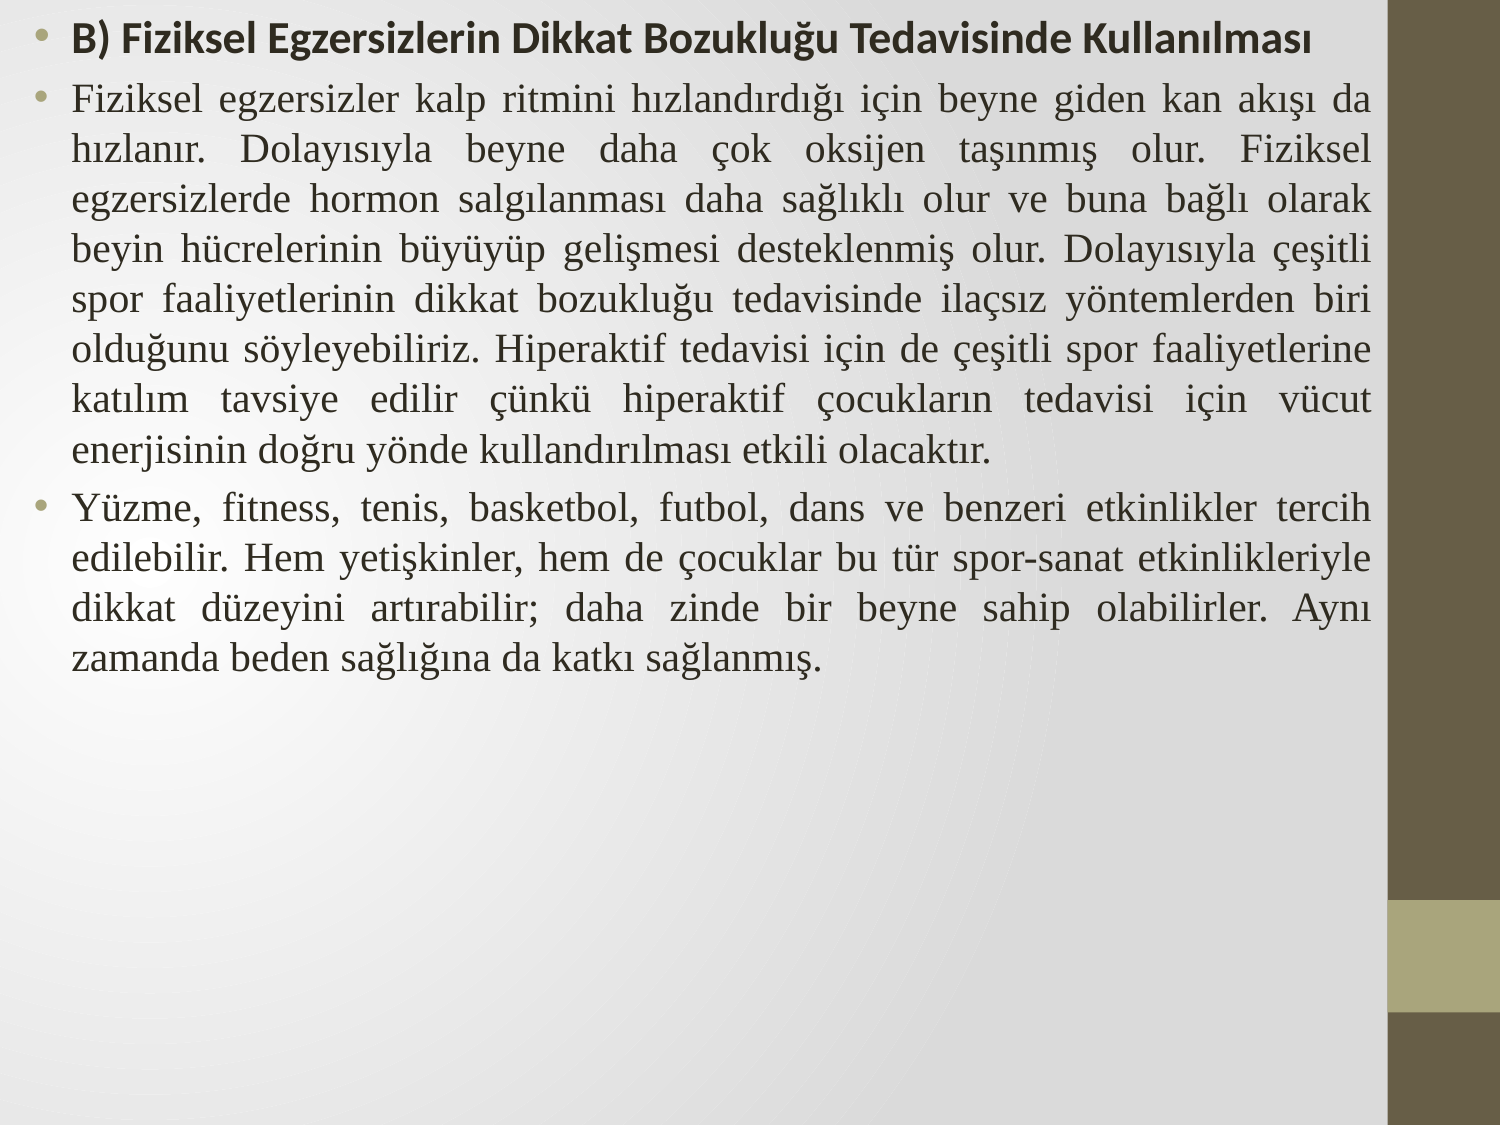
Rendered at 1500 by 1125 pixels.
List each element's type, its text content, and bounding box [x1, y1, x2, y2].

list B) Fiziksel Egzersizlerin Dikkat Bozukluğu Tedavisinde Kullanılması Fiziksel egzersizler kalp ritmini hızlandırdığı için beyne giden kan akışı da hızlanır. Dolayısıyla beyne daha çok oksijen taşınmış olur. Fiziksel egzersizlerde hormon salgılanması daha sağlıklı olur ve buna bağlı olarak beyin hücrelerinin büyüyüp gelişmesi desteklenmiş olur. Dolayısıyla çeşitli spor faaliyetlerinin dikkat bozukluğu tedavisinde ilaçsız yöntemlerden biri olduğunu söyleyebiliriz. Hiperaktif tedavisi için de çeşitli spor faaliyetlerine katılım tavsiye edilir çünkü hiperaktif çocukların tedavisi için vücut enerjisinin doğru yönde kullandırılması etkili olacaktır. Yüzme, fitness, tenis, basketbol, futbol, dans ve benzeri etkinlikler tercih edilebilir. Hem yetişkinler, hem de çocuklar bu tür spor-sanat etkinlikleriyle dikkat düzeyini artırabilir; daha zinde bir beyne sahip olabilirler. Aynı zamanda beden sağlığına da katkı sağlanmış. [0, 0, 1388, 1125]
